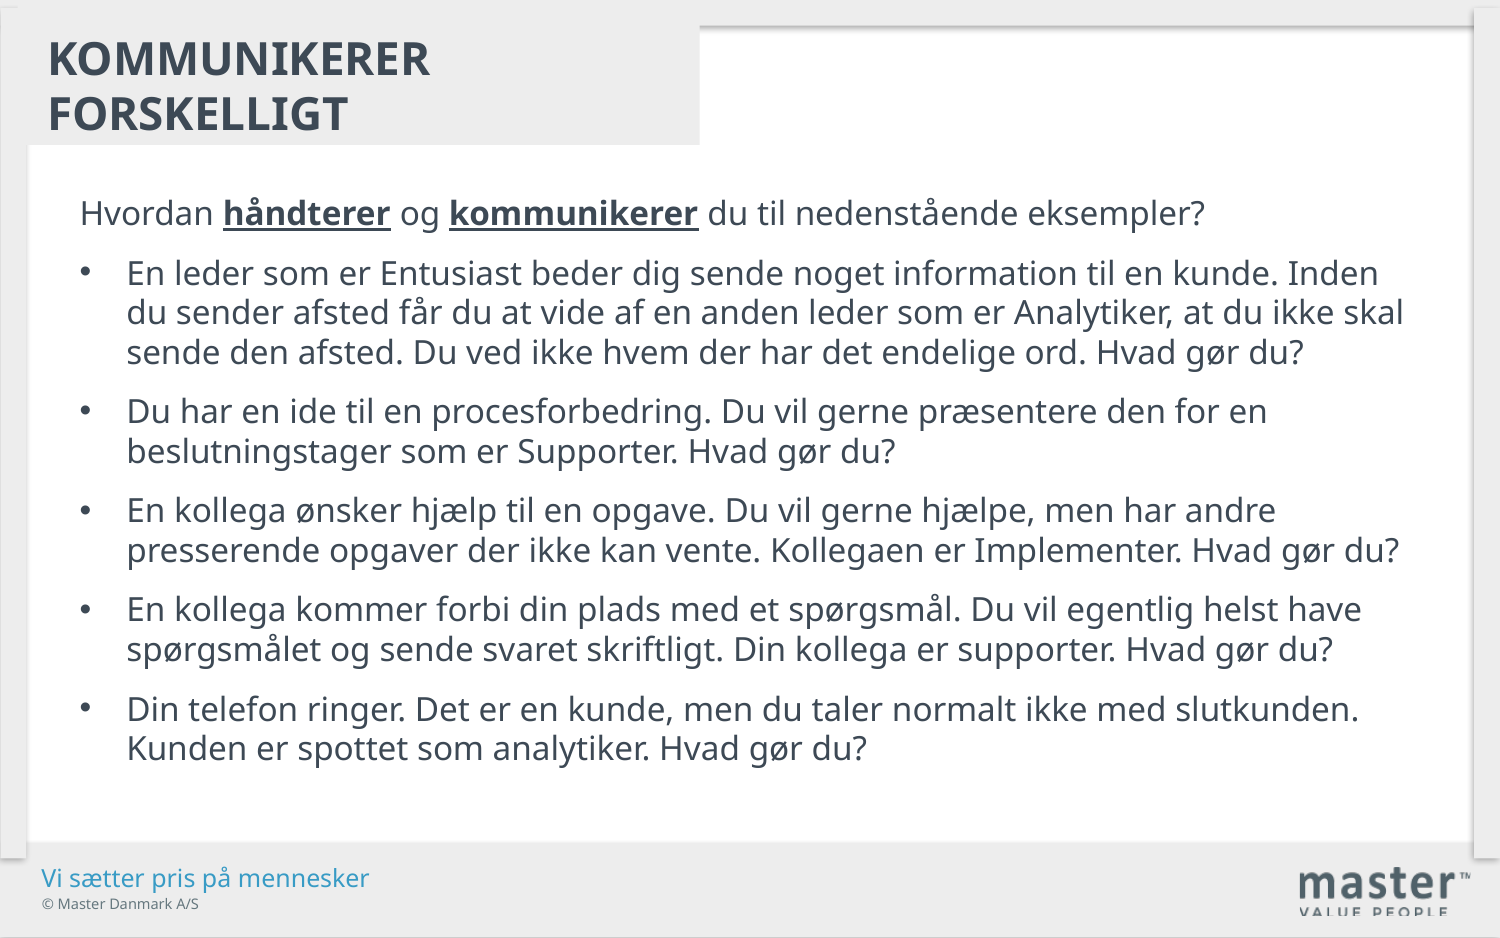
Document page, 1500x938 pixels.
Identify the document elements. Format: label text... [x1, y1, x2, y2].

list Hvordan håndterer og kommunikerer du til nedenstående eksempler? En leder som er Entusiast beder dig sende noget information til en kunde. Inden du sender afsted får du at vide af en anden leder som er Analytiker, at du ikke skal sende den afsted. Du ved ikke hvem der har det endelige ord. Hvad gør du? Du har en ide til en procesforbedring. Du vil gerne præsentere den for en beslutningstager som er Supporter. Hvad gør du? En kollega ønsker hjælp til en opgave. Du vil gerne hjælpe, men har andre presserende opgaver der ikke kan vente. Kollegaen er Implementer. Hvad gør du? En kollega kommer forbi din plads med et spørgsmål. Du vil egentlig helst have spørgsmålet og sende svaret skriftligt. Din kollega er supporter. Hvad gør du? Din telefon ringer. Det er en kunde, men du taler normalt ikke med slutkunden. Kunden er spottet som analytiker. Hvad gør du? [64, 185, 1424, 800]
list kommunikerer forskelligt [17, 0, 700, 145]
